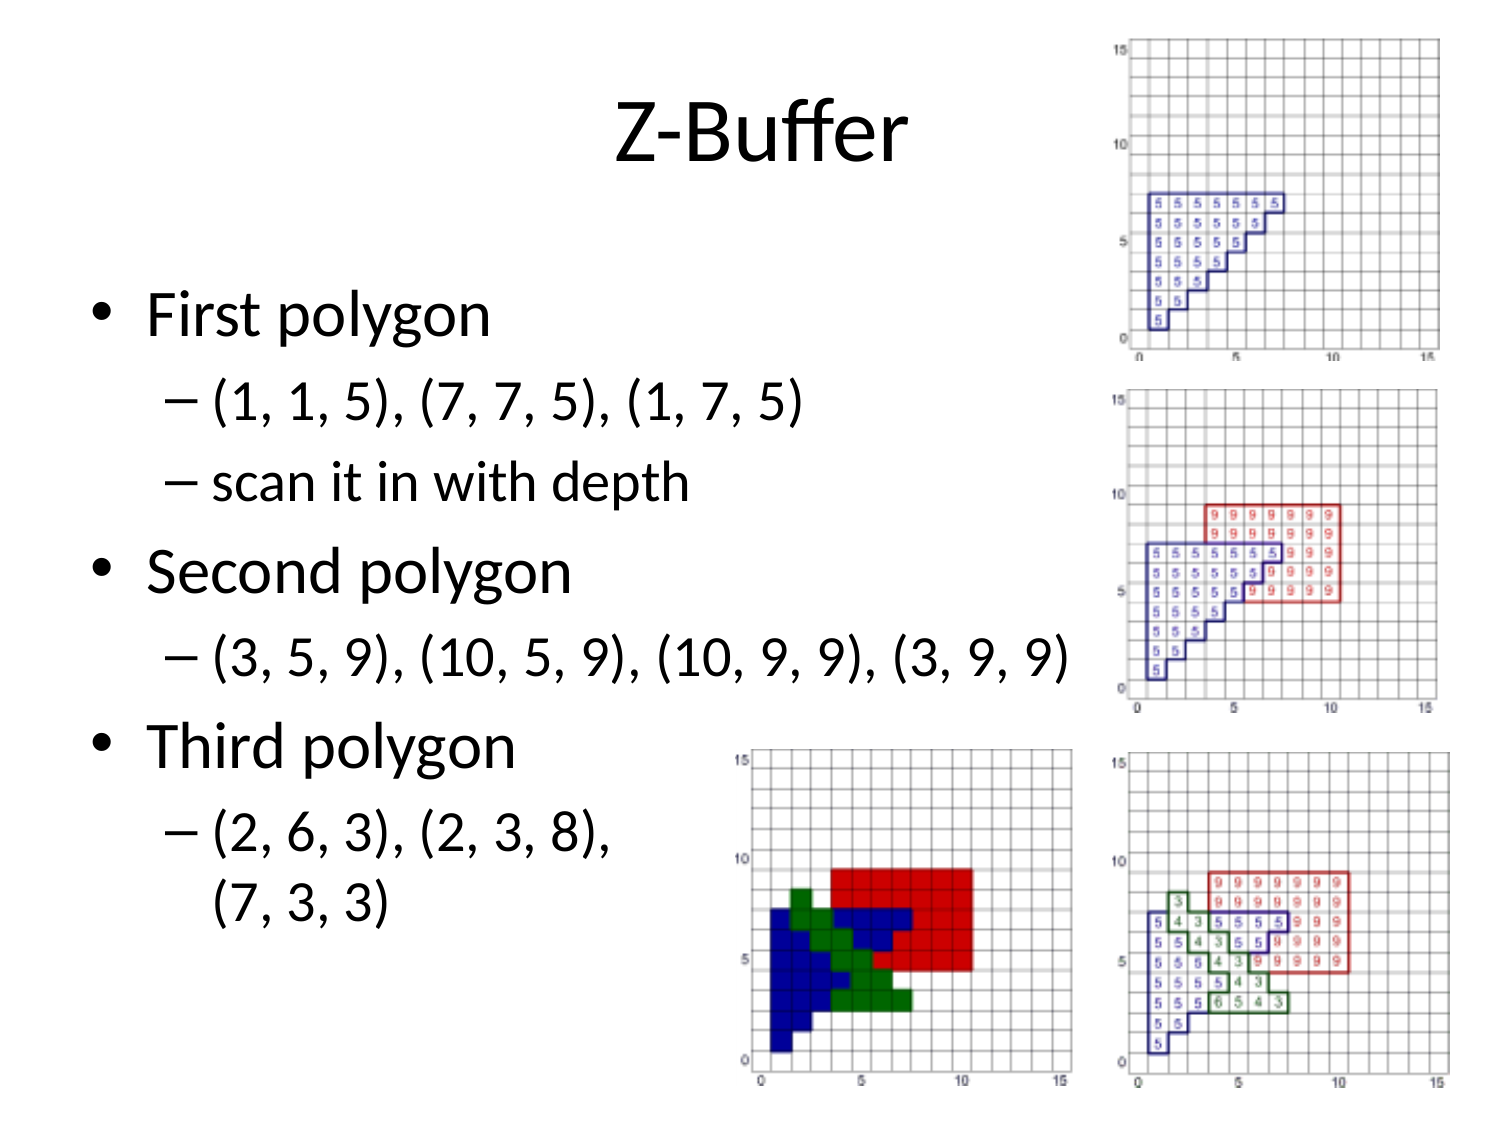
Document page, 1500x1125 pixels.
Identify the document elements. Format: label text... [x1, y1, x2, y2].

picture [1112, 751, 1451, 1088]
picture [1112, 37, 1440, 361]
title Z-Buffer [125, 50, 1107, 200]
picture [735, 749, 1076, 1086]
list First polygon (1, 1, 5), (7, 7, 5), (1, 7, 5) scan it in with depth Second polygon (3, 5, 9), (10, 5, 9), (10, 9, 9), (3, 9, 9) Third polygon (2, 6, 3), (2, 3, 8), (7, 3, 3) [75, 262, 1425, 1005]
picture [1112, 389, 1440, 713]
